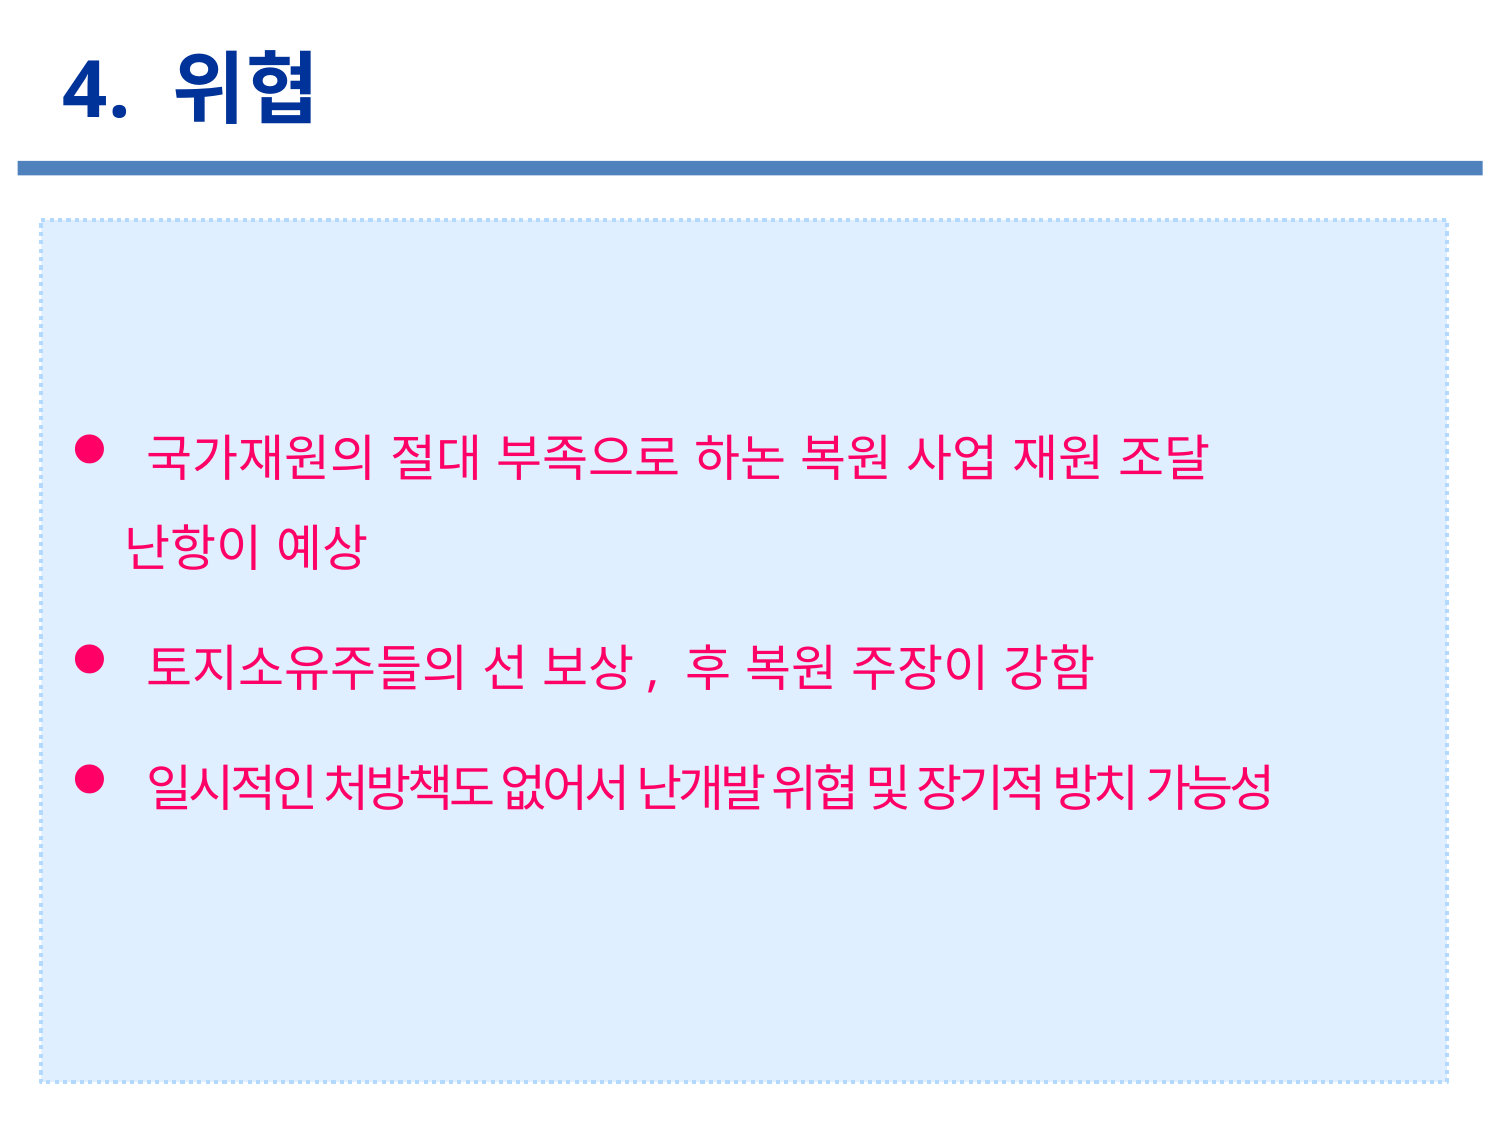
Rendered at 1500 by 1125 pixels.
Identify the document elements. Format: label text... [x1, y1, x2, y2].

text_box 국가재원의 절대 부족으로 하논 복원 사업 재원 조달 난항이 예상 토지소유주들의 선 보상, 후 복원 주장이 강함 일시적인 처방책도 없어서 난개발 위협 및 장기적 방치 가능성 [41, 219, 1447, 1083]
text_box [17, 160, 1483, 176]
text_box 4. 위협 [47, 30, 1247, 141]
